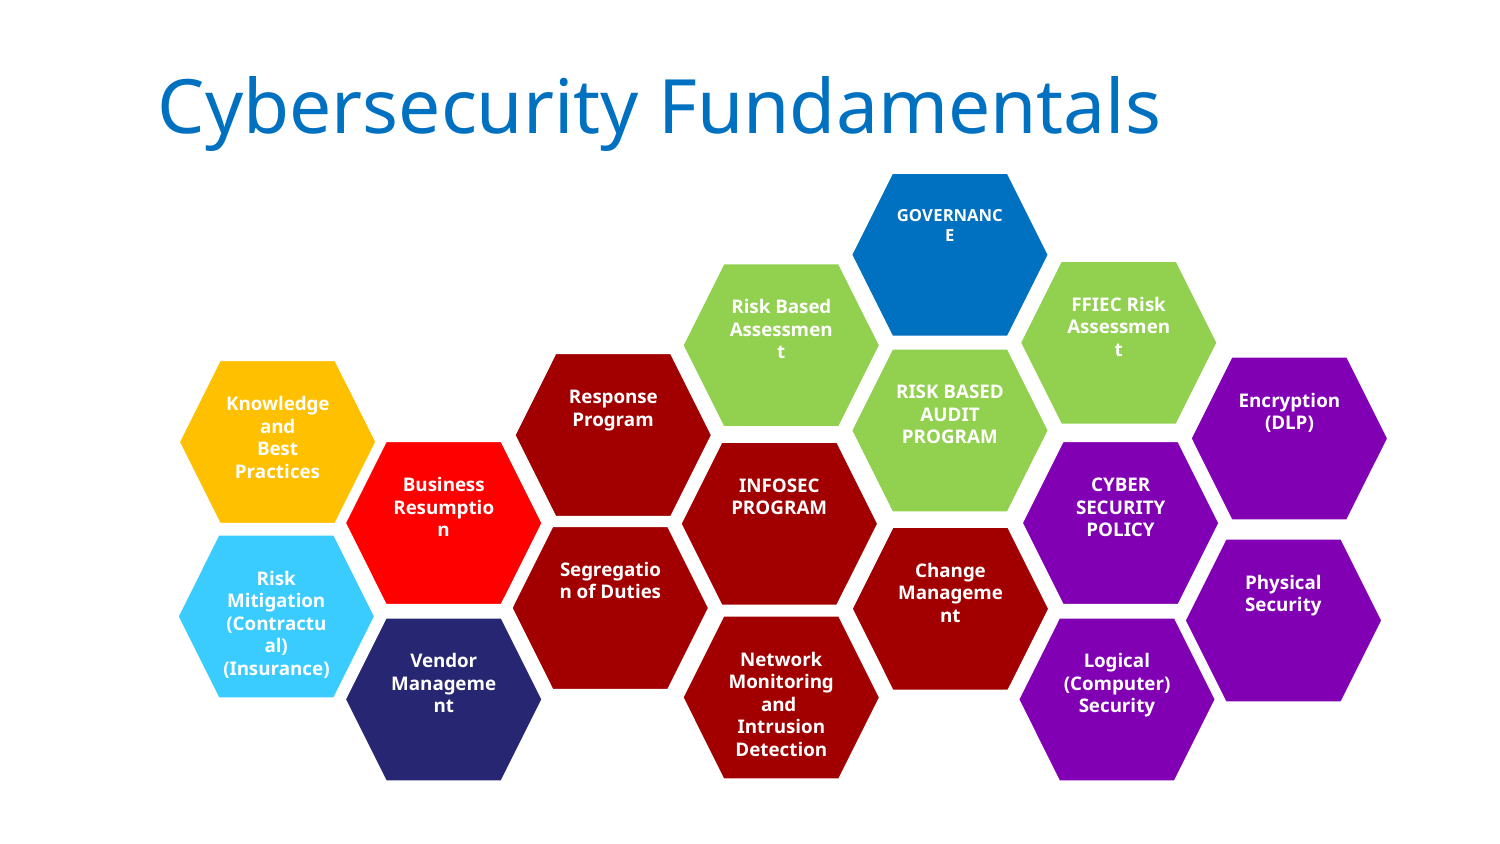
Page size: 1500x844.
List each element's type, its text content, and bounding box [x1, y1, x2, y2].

text_box Risk Based Audit Program [849, 347, 1051, 514]
text_box Logical (Computer) Security [1016, 616, 1218, 783]
text_box Risk Mitigation (Contractual) (Insurance) [176, 533, 377, 700]
text_box Segregation of Duties [510, 525, 711, 691]
text_box Vendor Management [343, 616, 544, 783]
text_box Change Management [850, 525, 1051, 692]
text_box Risk Based Assessment [681, 262, 882, 429]
text_box InfoSec Program [679, 440, 880, 607]
text_box Business Resumption [343, 440, 544, 607]
text_box Cyber Security Policy [1020, 440, 1221, 607]
text_box Cybersecurity Fundamentals [157, 58, 1325, 134]
text_box Response Program [513, 352, 714, 519]
text_box Encryption (DLP) [1189, 355, 1390, 522]
text_box Physical Security [1183, 537, 1384, 704]
text_box Governance [849, 171, 1051, 338]
text_box Knowledge and Best Practices [177, 358, 378, 525]
text_box FFIEC Risk Assessment [1018, 259, 1219, 426]
text_box Network Monitoring and Intrusion Detection [681, 614, 882, 781]
